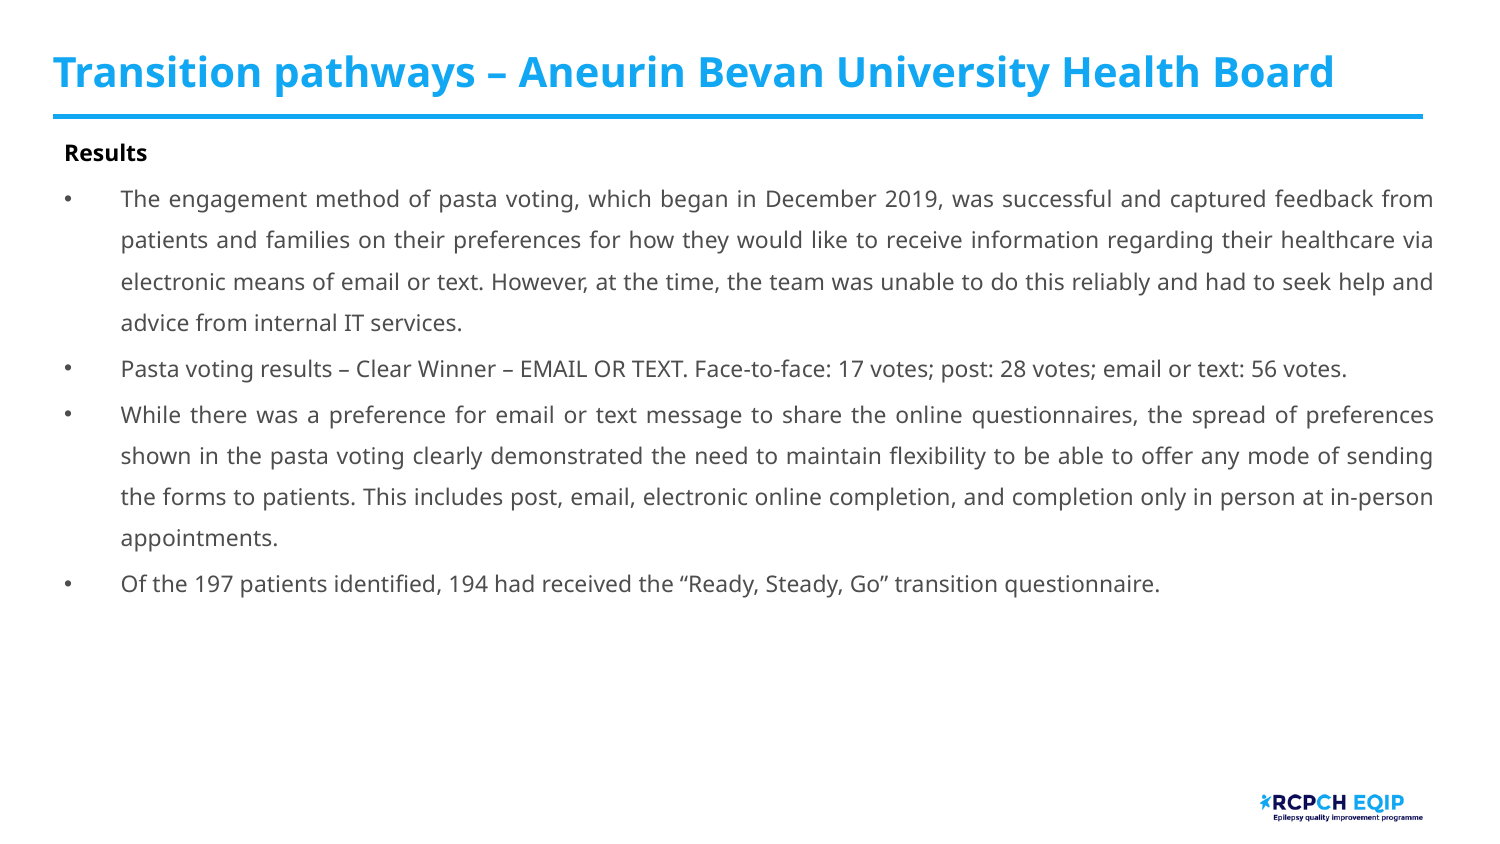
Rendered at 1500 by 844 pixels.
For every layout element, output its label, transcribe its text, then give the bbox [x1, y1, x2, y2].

picture [1250, 817, 1427, 826]
title Transition pathways – Aneurin Bevan University Health Board [37, 32, 1436, 111]
list Results The engagement method of pasta voting, which began in December 2019, was successful and captured feedback from patients and families on their preferences for how they would like to receive information regarding their healthcare via electronic means of email or text. However, at the time, the team was unable to do this reliably and had to seek help and advice from internal IT services. Pasta voting results – Clear Winner – EMAIL OR TEXT. Face-to-face: 17 votes; post: 28 votes; email or text: 56 votes. While there was a preference for email or text message to share the online questionnaires, the spread of preferences shown in the pasta voting clearly demonstrated the need to maintain flexibility to be able to offer any mode of sending the forms to patients. This includes post, email, electronic online completion, and completion only in person at in-person appointments. Of the 197 patients identified, 194 had received the “Ready, Steady, Go” transition questionnaire. [49, 131, 1451, 817]
